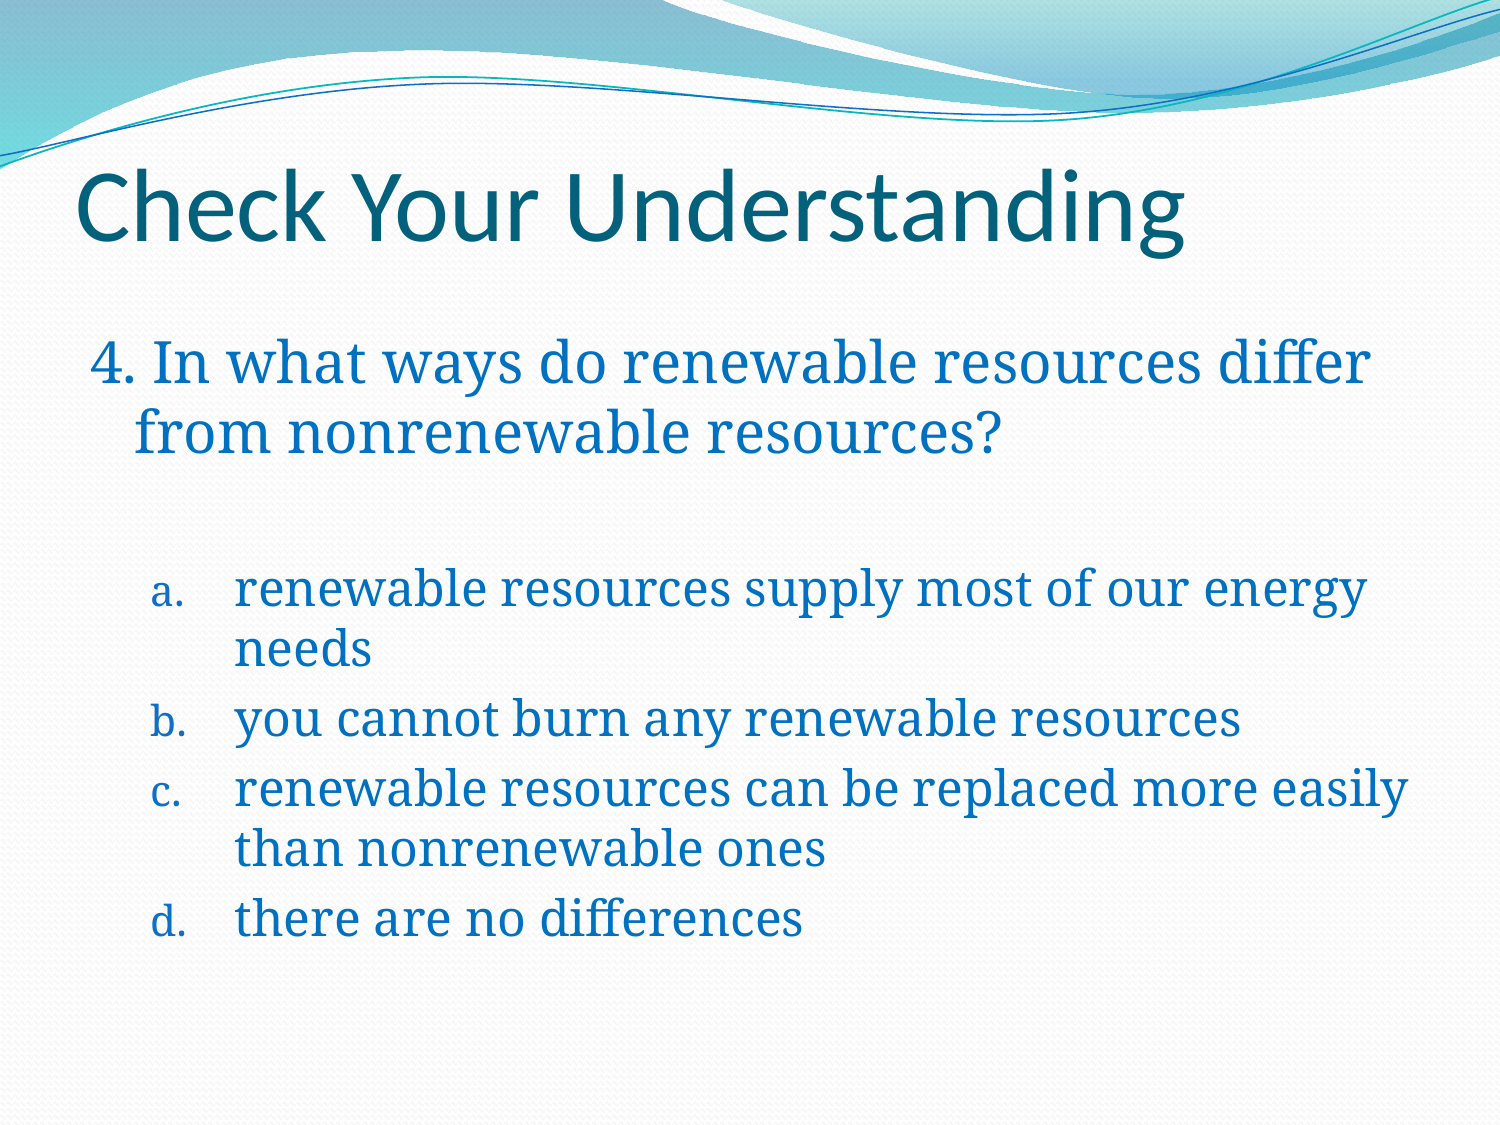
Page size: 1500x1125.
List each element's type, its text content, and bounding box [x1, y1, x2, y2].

list 4. In what ways do renewable resources differ from nonrenewable resources? renewable resources supply most of our energy needs you cannot burn any renewable resources renewable resources can be replaced more easily than nonrenewable ones there are no differences [74, 317, 1426, 1038]
title Check Your Understanding [74, 115, 1426, 263]
